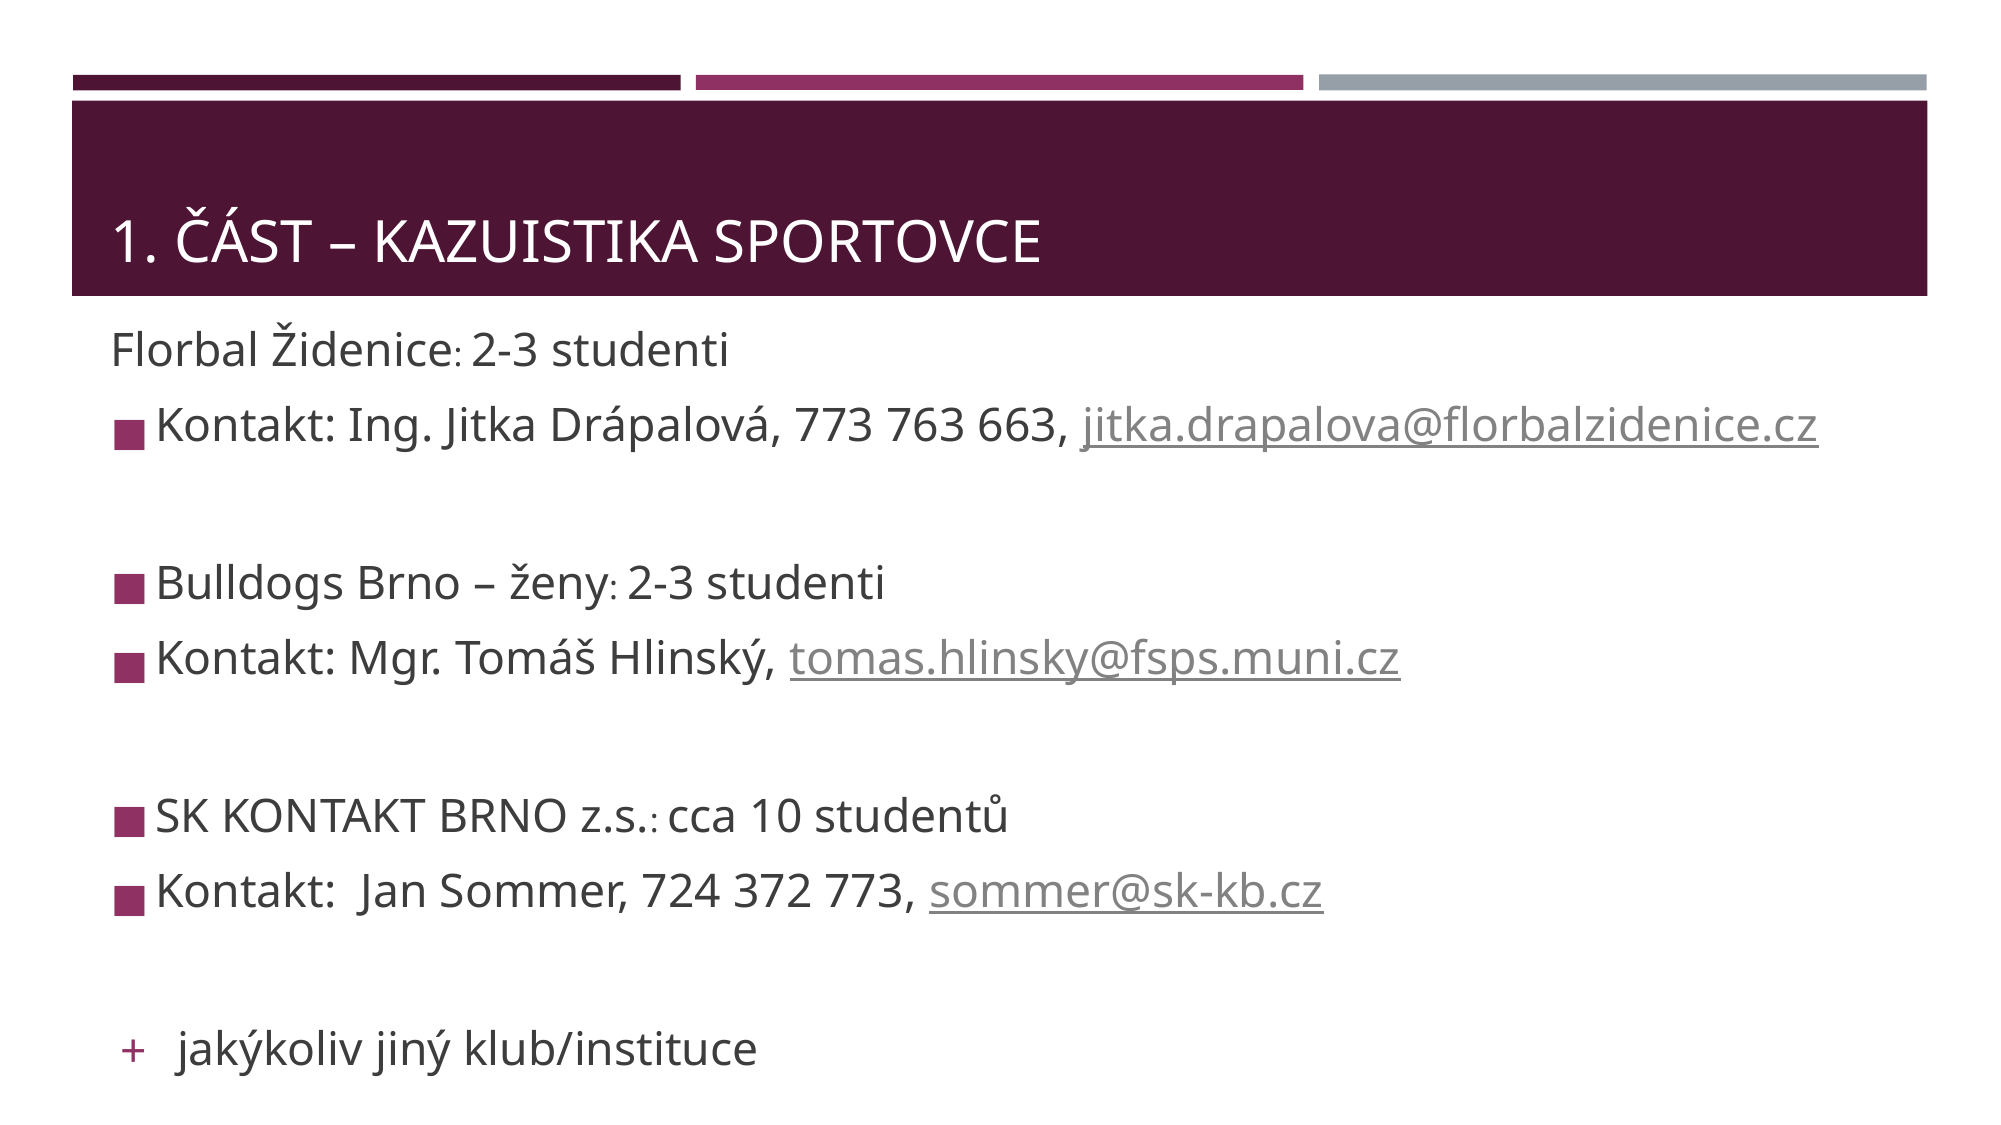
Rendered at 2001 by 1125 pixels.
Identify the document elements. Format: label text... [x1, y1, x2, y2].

title 1. ČÁST – KAZUISTIKA SPORTOVCE [95, 115, 1905, 282]
list Florbal Židenice: 2-3 studenti Kontakt: Ing. Jitka Drápalová, 773 763 663, jitka.drapalova@florbalzidenice.cz Bulldogs Brno – ženy: 2-3 studenti Kontakt: Mgr. Tomáš Hlinský, tomas.hlinsky@fsps.muni.cz SK KONTAKT BRNO z.s.: cca 10 studentů Kontakt: Jan Sommer, 724 372 773, sommer@sk-kb.cz jakýkoliv jiný klub/instituce [95, 310, 1905, 1084]
